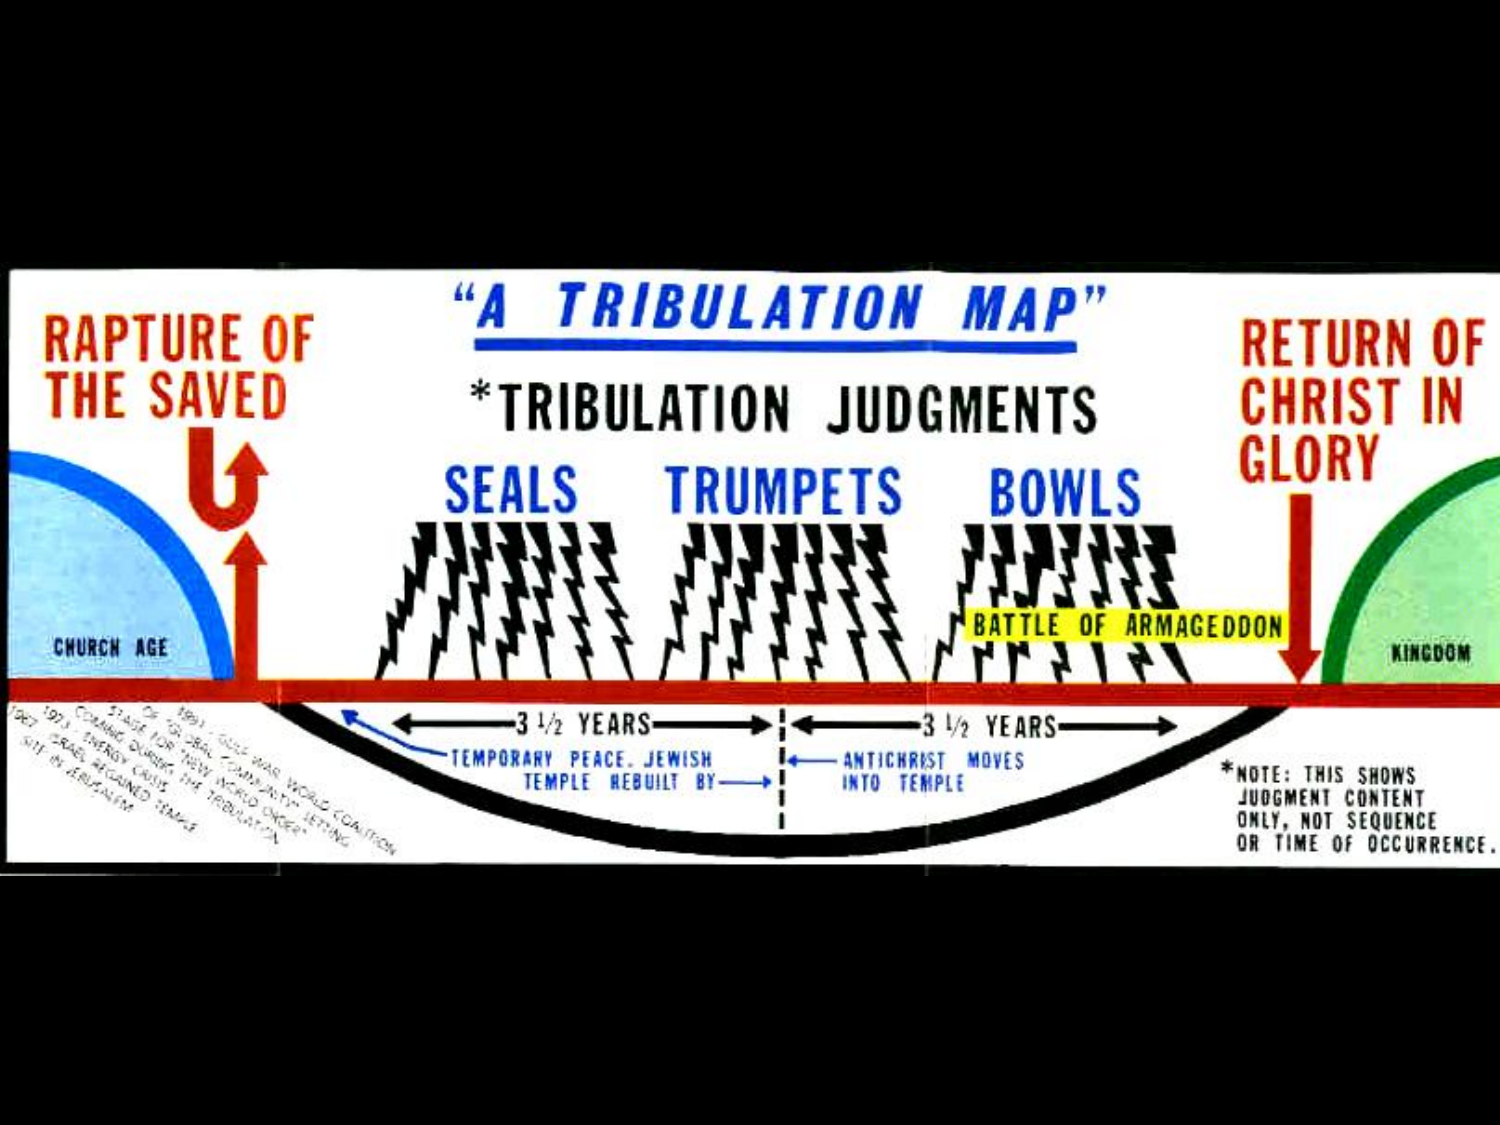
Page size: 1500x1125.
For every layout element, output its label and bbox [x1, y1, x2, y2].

picture [0, 262, 1500, 876]
